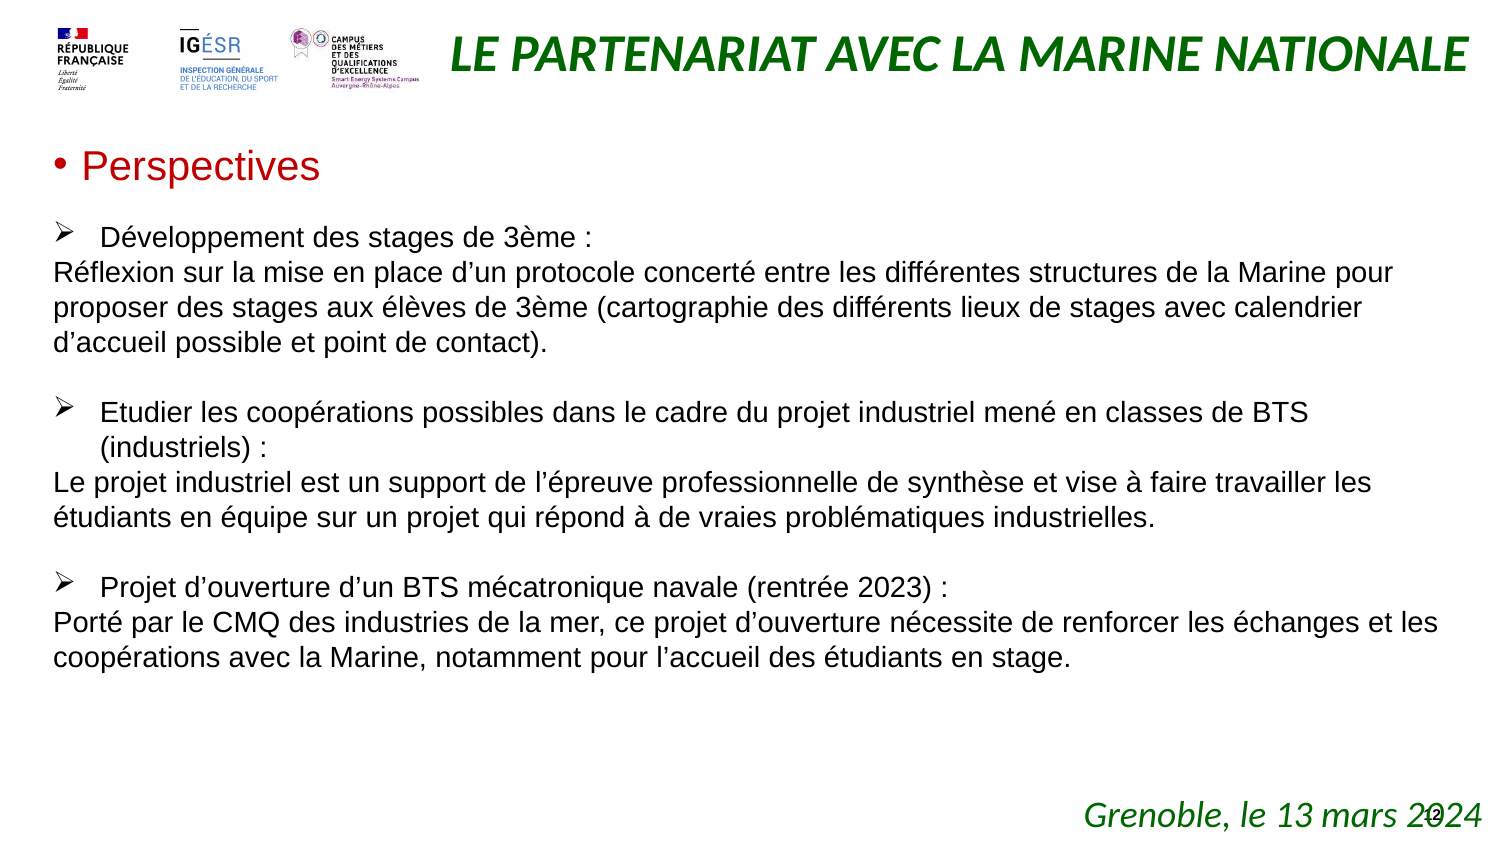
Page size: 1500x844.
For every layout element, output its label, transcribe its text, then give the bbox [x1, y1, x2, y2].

list Perspectives Développement des stages de 3ème : Réflexion sur la mise en place d’un protocole concerté entre les différentes structures de la Marine pour proposer des stages aux élèves de 3ème (cartographie des différents lieux de stages avec calendrier d’accueil possible et point de contact). Etudier les coopérations possibles dans le cadre du projet industriel mené en classes de BTS (industriels) : Le projet industriel est un support de l’épreuve professionnelle de synthèse et vise à faire travailler les étudiants en équipe sur un projet qui répond à de vraies problématiques industrielles. Projet d’ouverture d’un BTS mécatronique navale (rentrée 2023) : Porté par le CMQ des industries de la mer, ce projet d’ouverture nécessite de renforcer les échanges et les coopérations avec la Marine, notamment pour l’accueil des étudiants en stage. [53, 138, 1441, 800]
picture [180, 29, 278, 90]
picture [289, 17, 419, 101]
picture [47, 17, 139, 101]
text_box Grenoble, le 13 mars 2024 [1068, 783, 1498, 843]
title LE PARTENARIAT AVEC LA MARINE NATIONALE [419, 0, 1500, 115]
